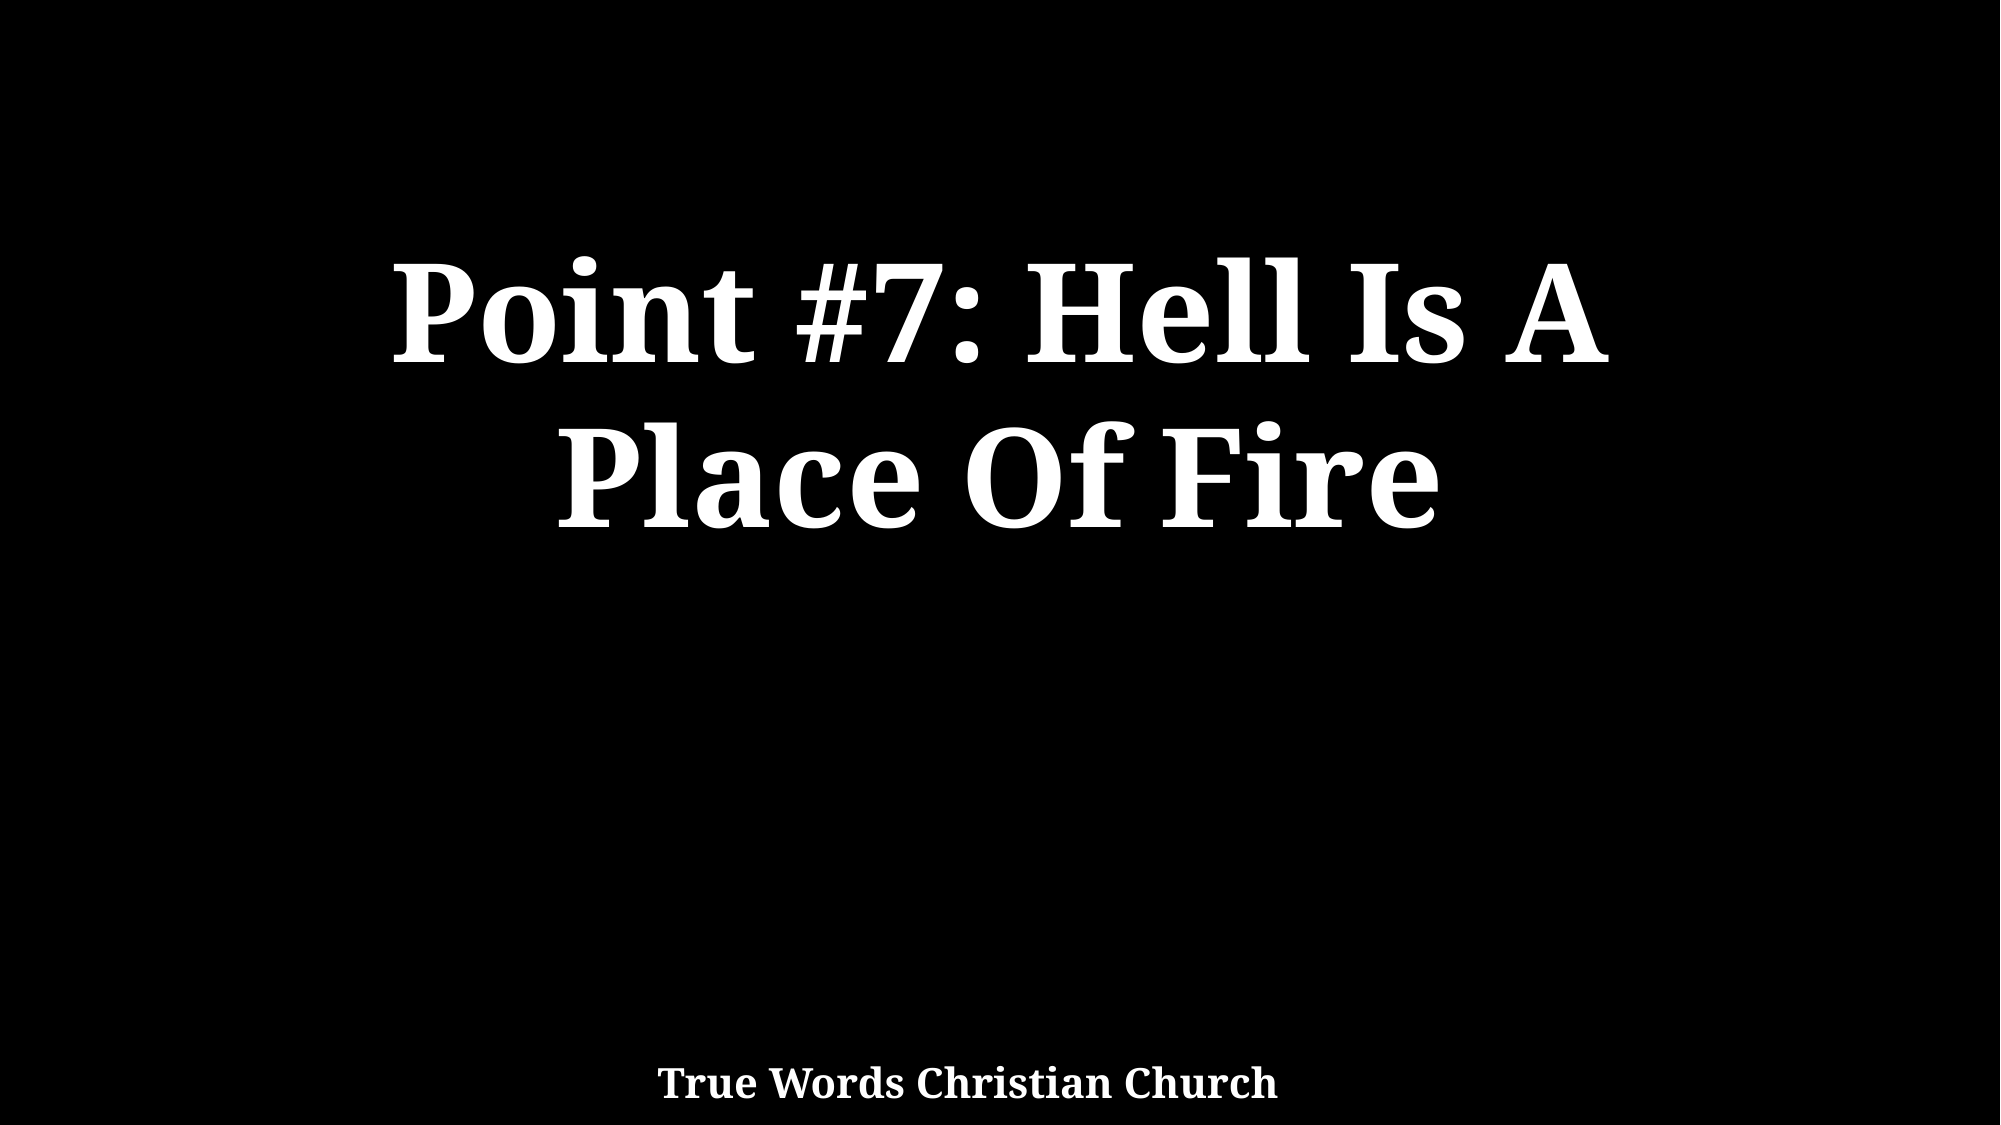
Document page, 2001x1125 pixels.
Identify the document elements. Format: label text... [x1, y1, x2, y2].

text_box Point #7: Hell Is A Place Of Fire [0, 217, 2000, 562]
text_box True Words Christian Church [642, 1049, 1294, 1114]
